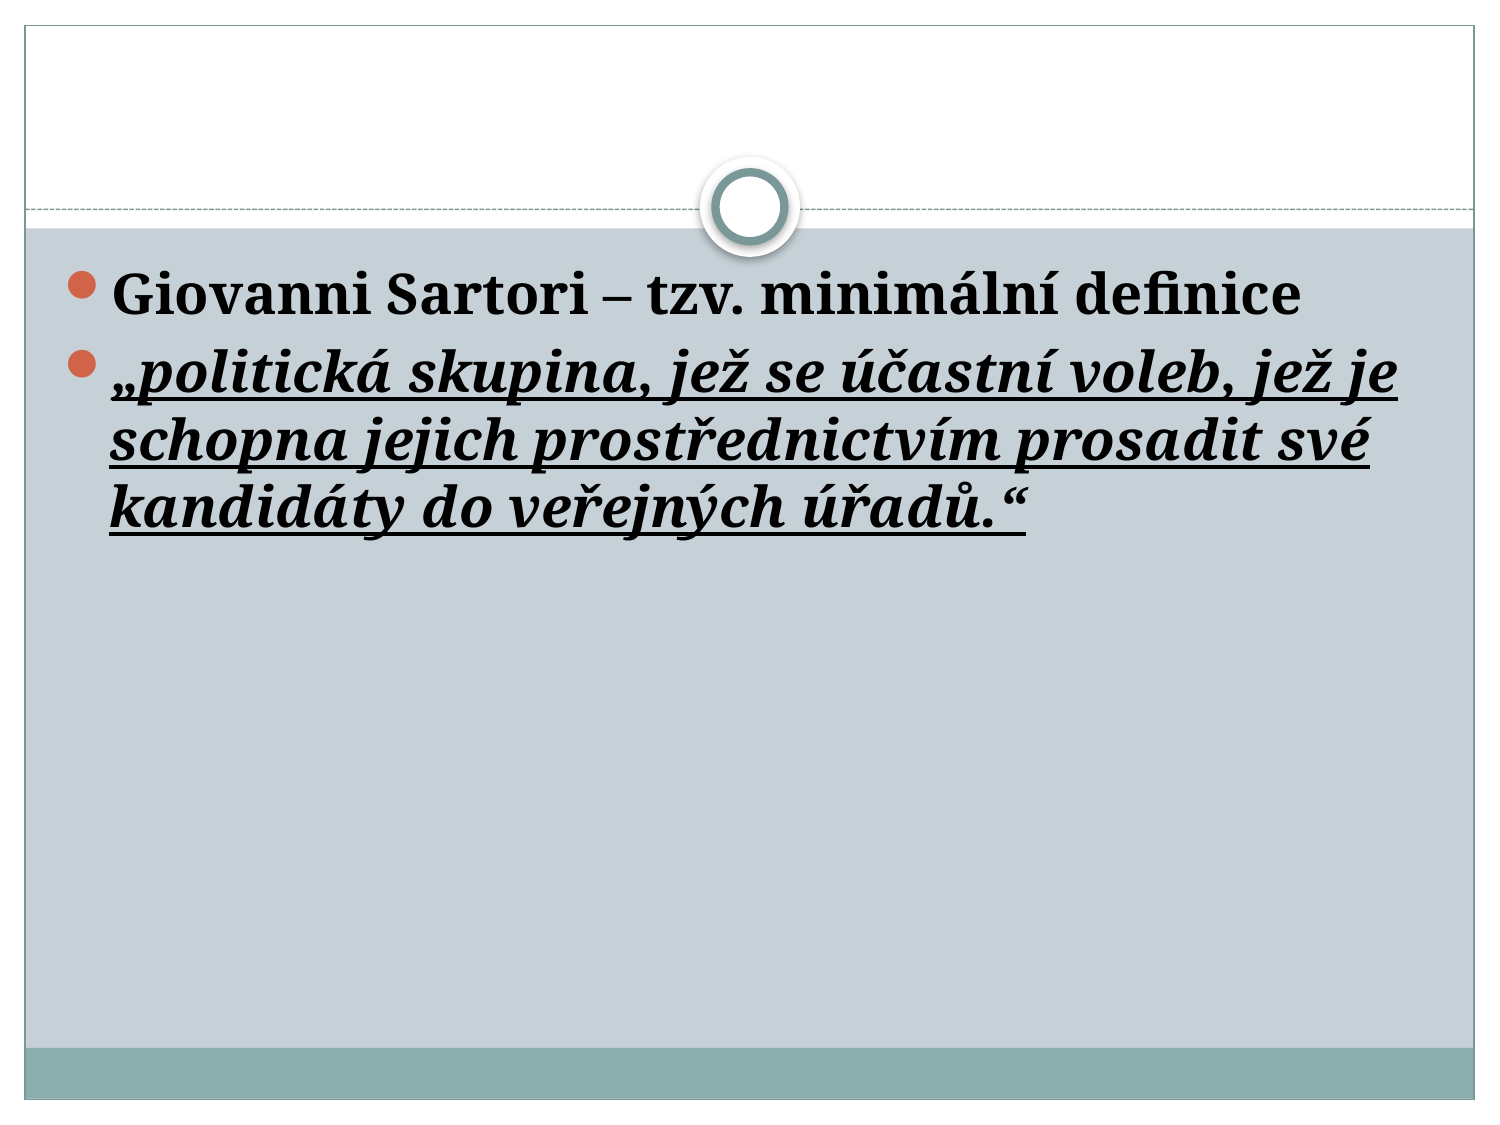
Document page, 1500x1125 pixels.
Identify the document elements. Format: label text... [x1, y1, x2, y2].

list Giovanni Sartori – tzv. minimální definice „politická skupina, jež se účastní voleb, jež je schopna jejich prostřednictvím prosadit své kandidáty do veřejných úřadů.“ [49, 250, 1445, 1001]
